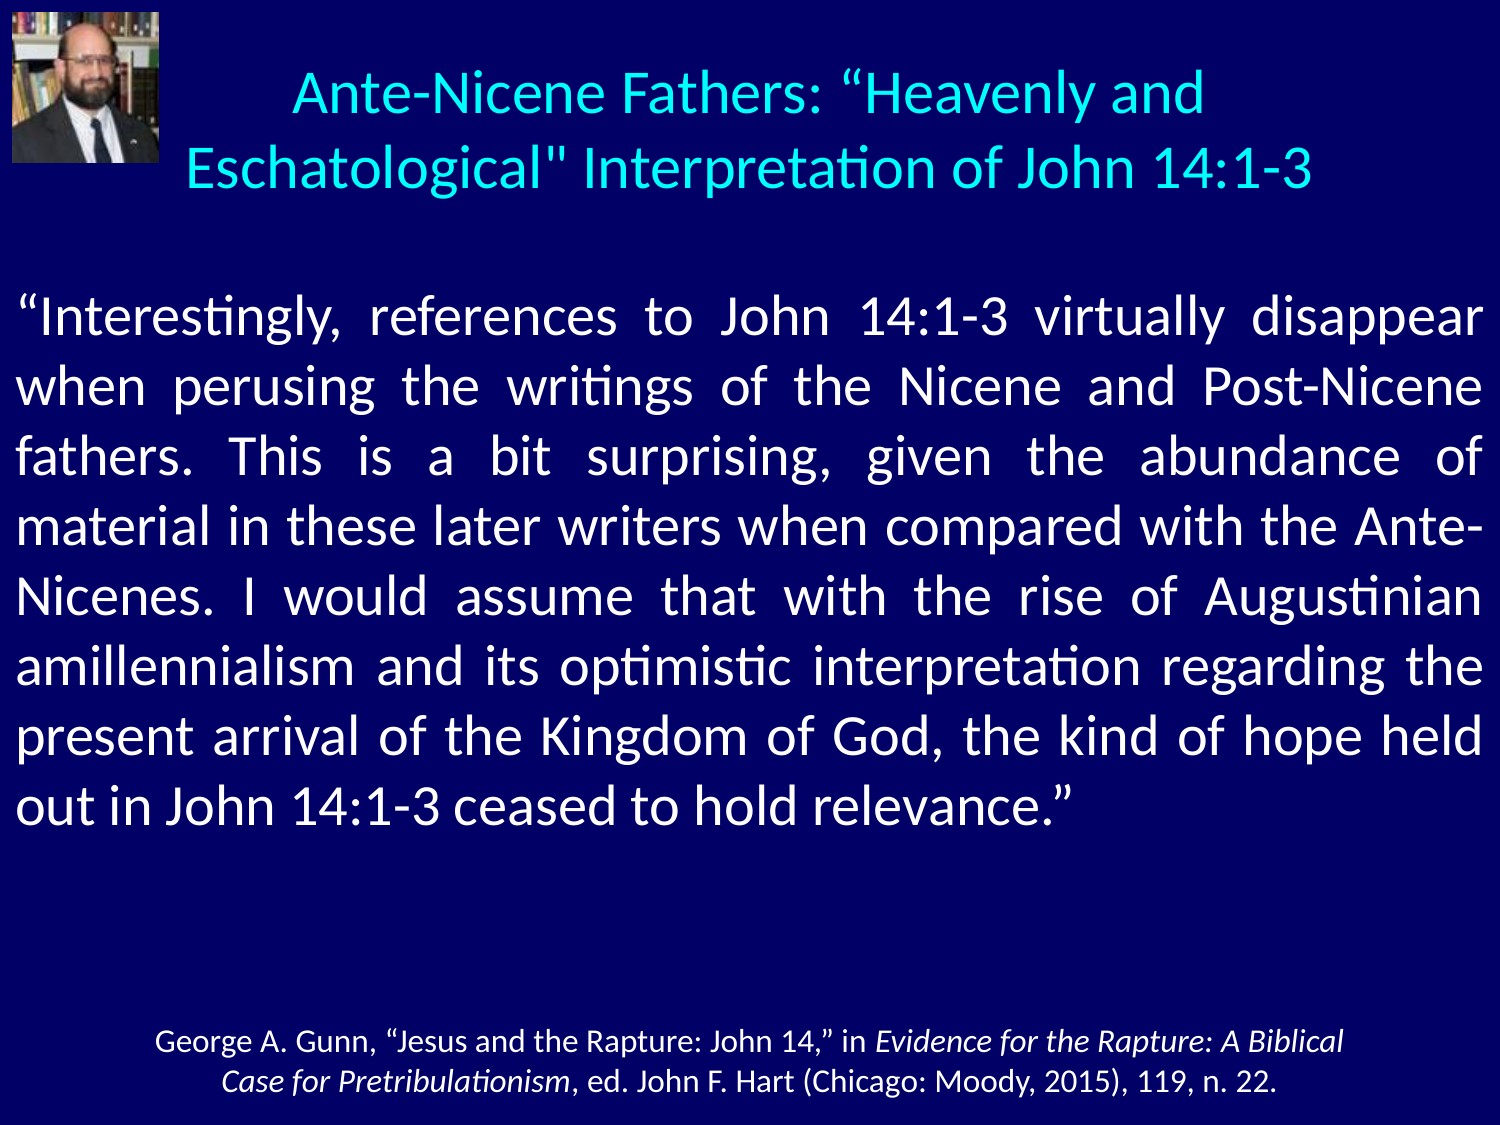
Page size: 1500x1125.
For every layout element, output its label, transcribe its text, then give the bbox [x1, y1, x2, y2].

picture [12, 12, 159, 163]
title Ante-Nicene Fathers: “Heavenly and Eschatological" Interpretation of John 14:1-3 [162, 32, 1338, 221]
text_box George A. Gunn, “Jesus and the Rapture: John 14,” in Evidence for the Rapture: A Biblical Case for Pretribulationism, ed. John F. Hart (Chicago: Moody, 2015), 119, n. 22. [131, 1011, 1369, 1107]
list “Interestingly, references to John 14:1-3 virtually disappear when perusing the writings of the Nicene and Post-Nicene fathers. This is a bit surprising, given the abundance of material in these later writers when compared with the Ante-Nicenes. I would assume that with the rise of Augustinian amillennialism and its optimistic interpretation regarding the present arrival of the Kingdom of God, the kind of hope held out in John 14:1-3 ceased to hold relevance.” [0, 269, 1500, 876]
